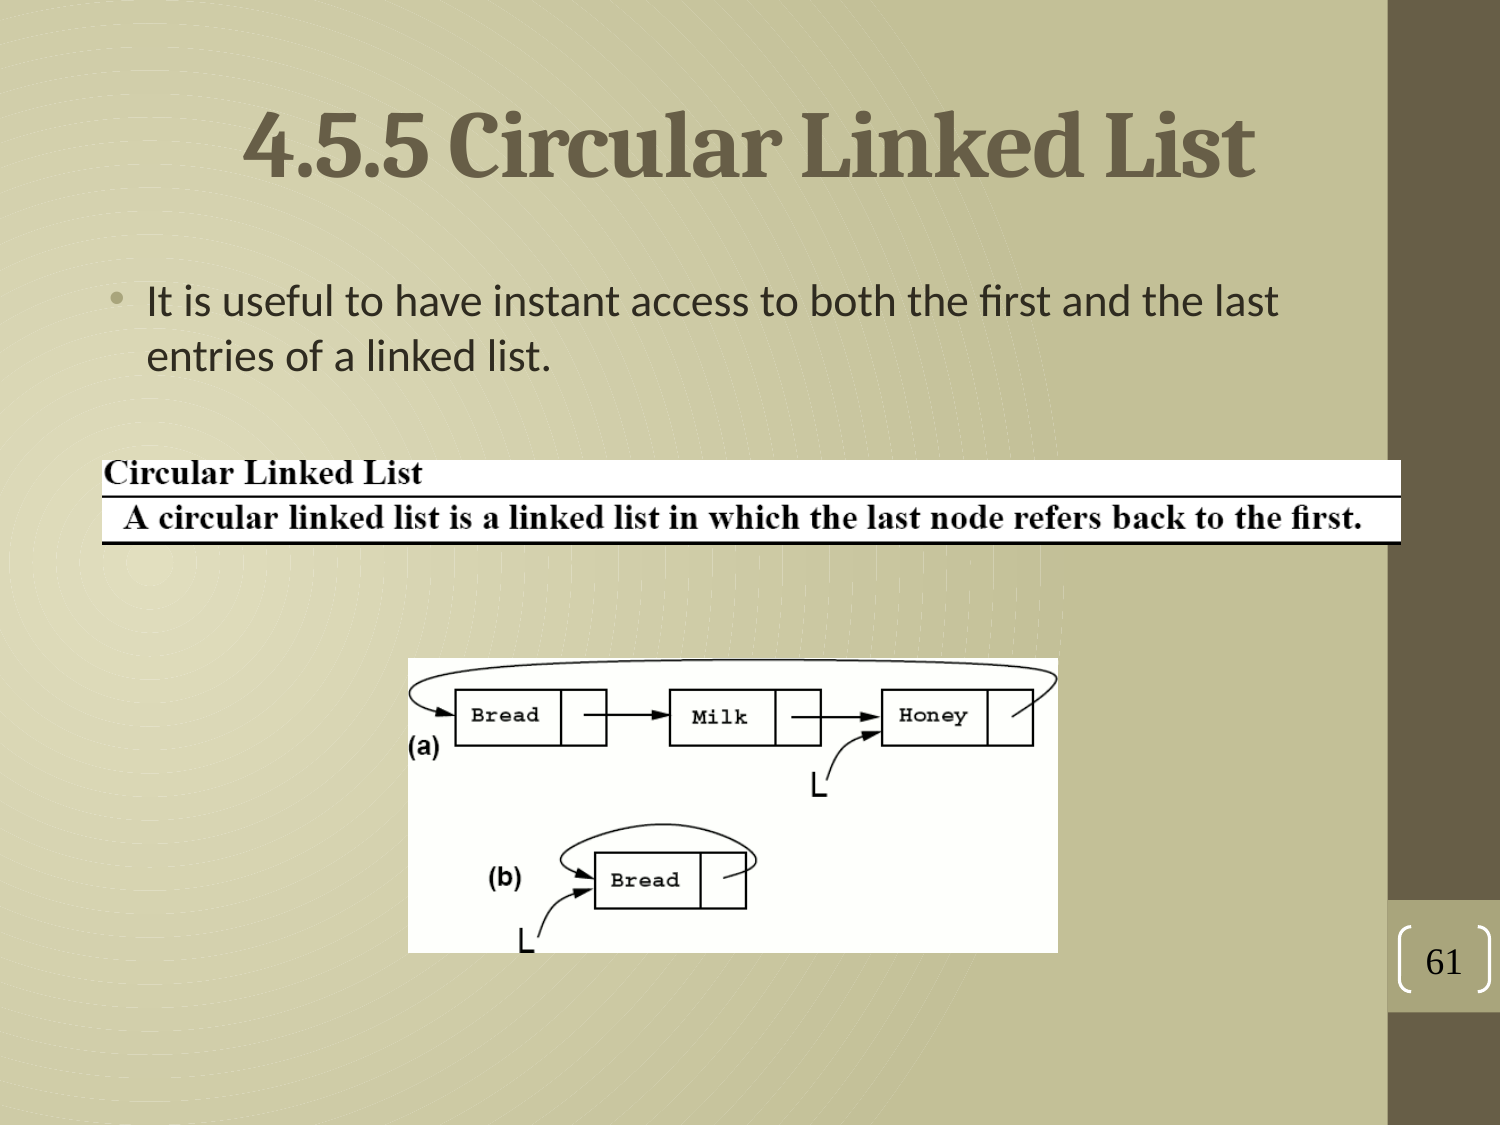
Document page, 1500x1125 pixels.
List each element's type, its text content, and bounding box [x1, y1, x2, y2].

picture [101, 459, 1401, 545]
slide_number 61 [1425, 925, 1492, 994]
picture [407, 658, 1059, 954]
title 4.5.5 Circular Linked List [74, 44, 1425, 233]
list It is useful to have instant access to both the first and the last entries of a linked list. [74, 263, 1425, 1006]
